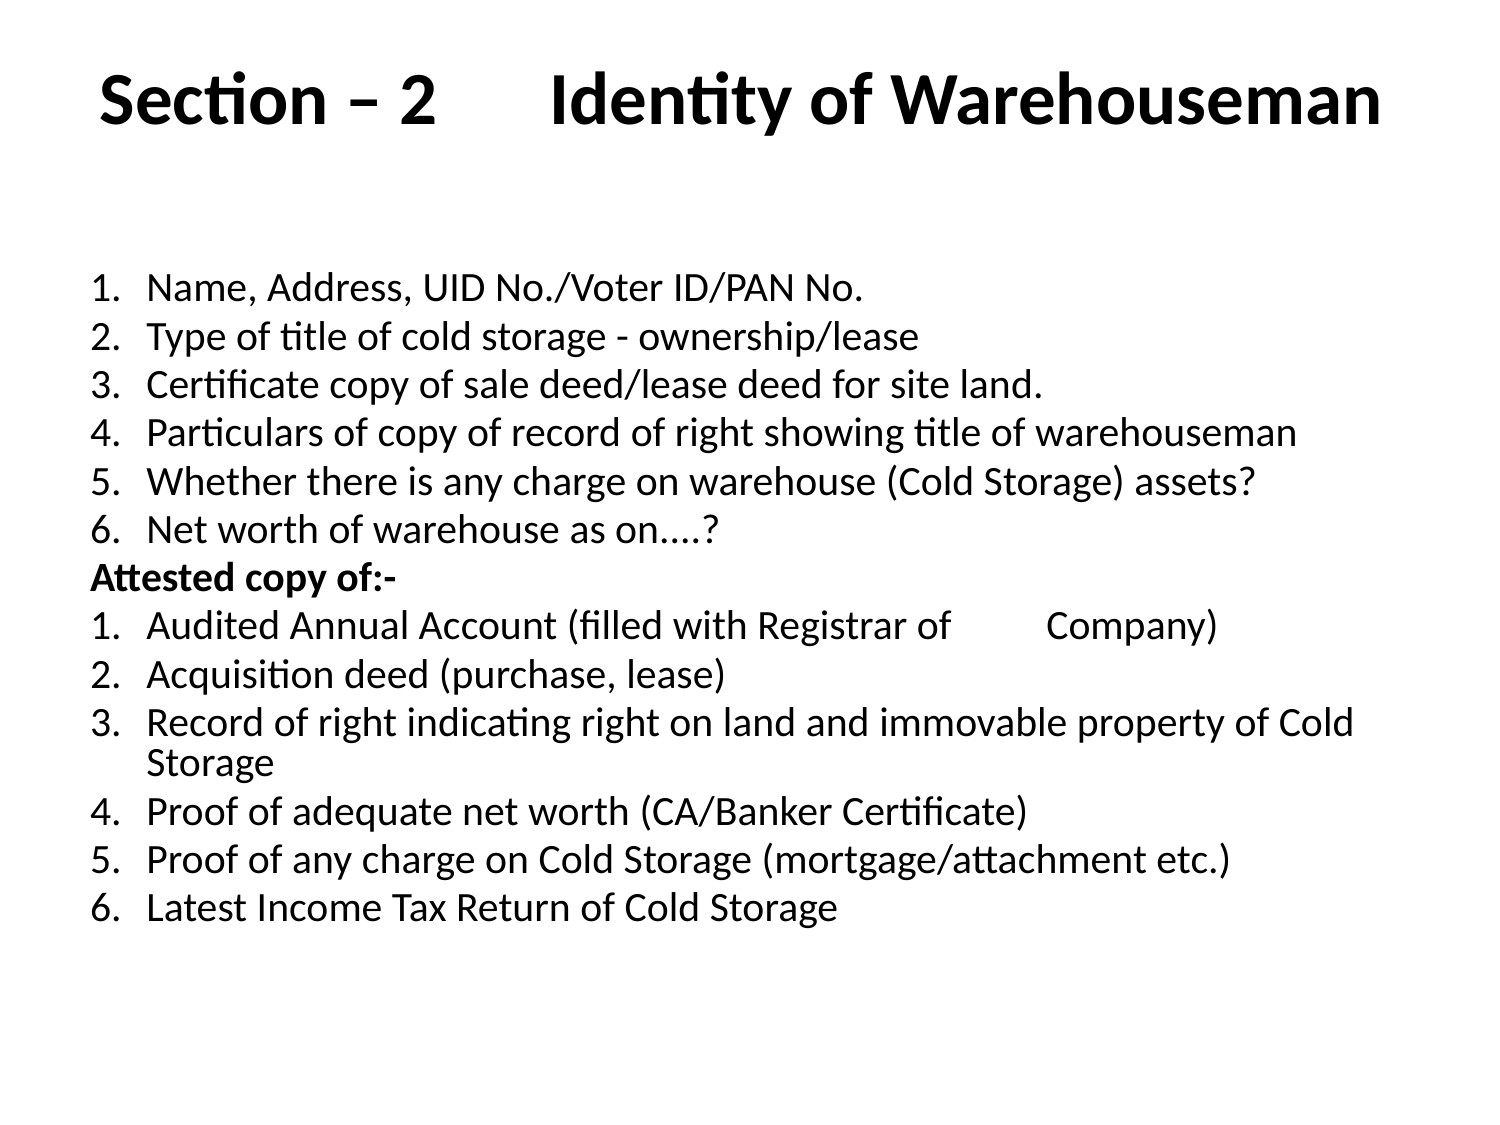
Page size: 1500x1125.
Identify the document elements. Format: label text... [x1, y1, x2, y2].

list 1. Name, Address, UID No./Voter ID/PAN No. 2. Type of title of cold storage - ownership/lease 3. Certificate copy of sale deed/lease deed for site land. 4. Particulars of copy of record of right showing title of warehouseman 5. Whether there is any charge on warehouse (Cold Storage) assets? 6. Net worth of warehouse as on....? Attested copy of:- 1. Audited Annual Account (filled with Registrar of Company) 2. Acquisition deed (purchase, lease) 3. Record of right indicating right on land and immovable property of Cold Storage 4. Proof of adequate net worth (CA/Banker Certificate) 5. Proof of any charge on Cold Storage (mortgage/attachment etc.) 6. Latest Income Tax Return of Cold Storage [75, 262, 1425, 1005]
title Section – 2 Identity of Warehouseman [75, 50, 1425, 238]
